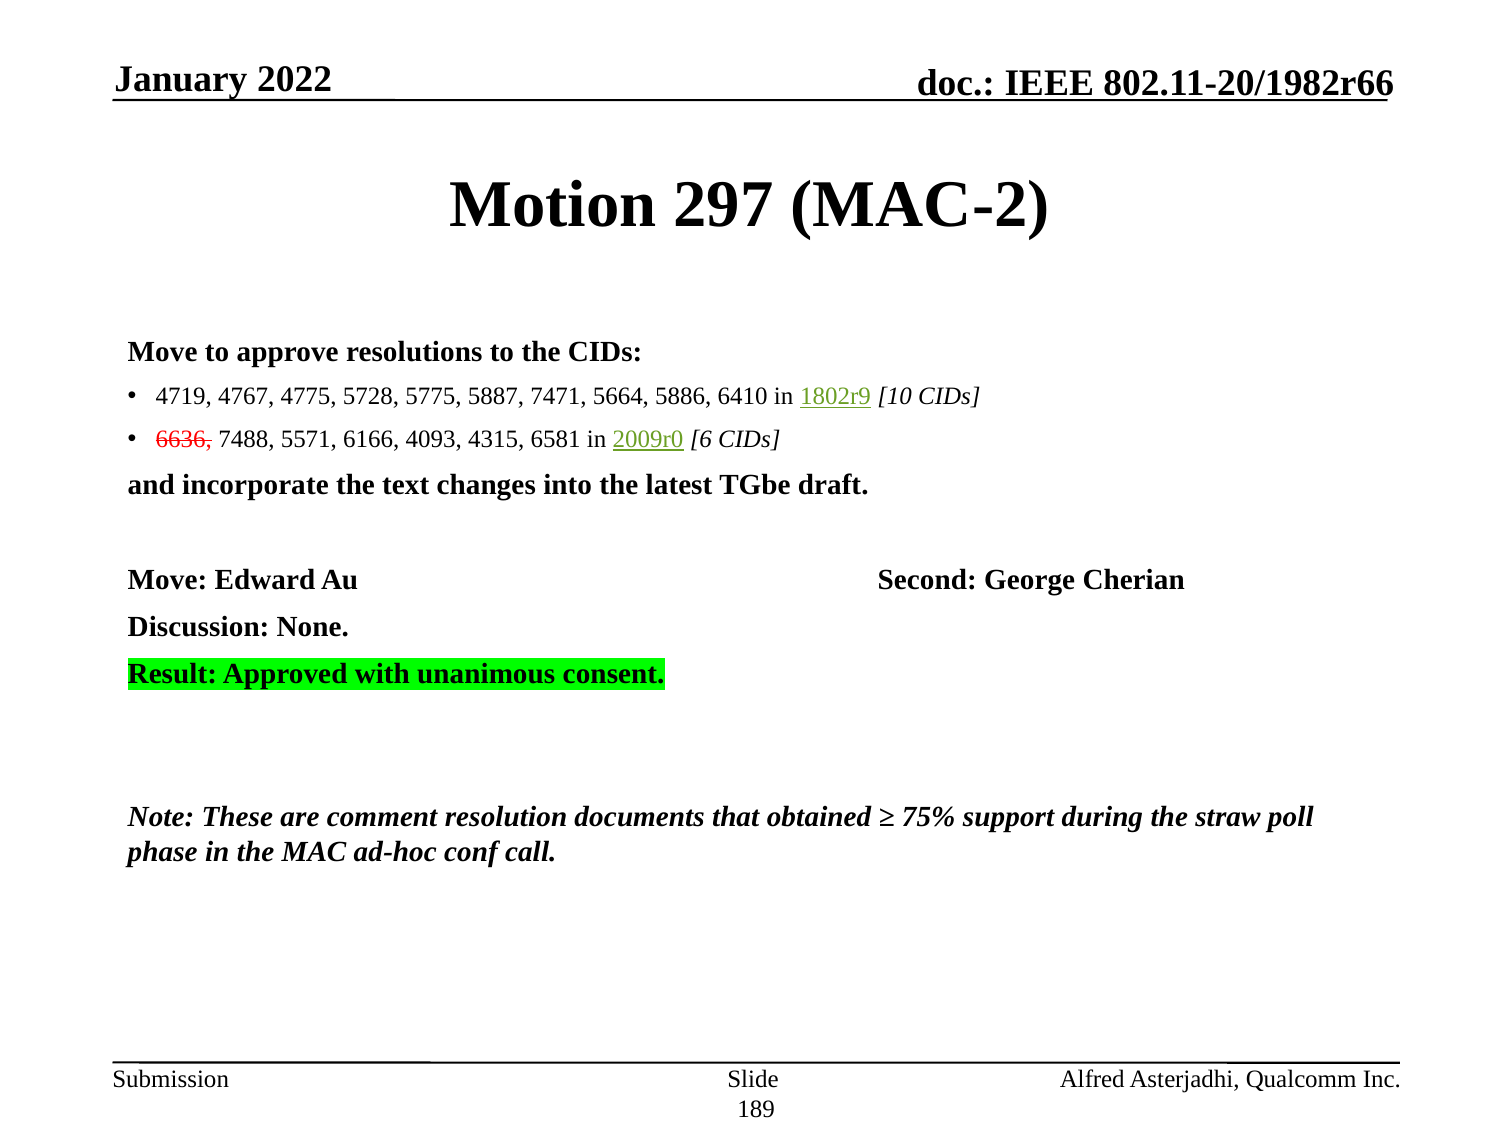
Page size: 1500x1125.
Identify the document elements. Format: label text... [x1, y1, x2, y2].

title Motion 297 (MAC-2) [112, 112, 1388, 288]
list Move to approve resolutions to the CIDs: 4719, 4767, 4775, 5728, 5775, 5887, 7471, 5664, 5886, 6410 in 1802r9 [10 CIDs] 6636, 7488, 5571, 6166, 4093, 4315, 6581 in 2009r0 [6 CIDs] and incorporate the text changes into the latest TGbe draft. Move: Edward Au Second: George Cherian Discussion: None. Result: Approved with unanimous consent. Note: These are comment resolution documents that obtained ≥ 75% support during the straw poll phase in the MAC ad-hoc conf call. [112, 324, 1388, 1063]
slide_number Slide 189 [712, 1061, 800, 1123]
footer Alfred Asterjadhi, Qualcomm Inc. [878, 1061, 1402, 1093]
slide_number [114, 54, 423, 100]
